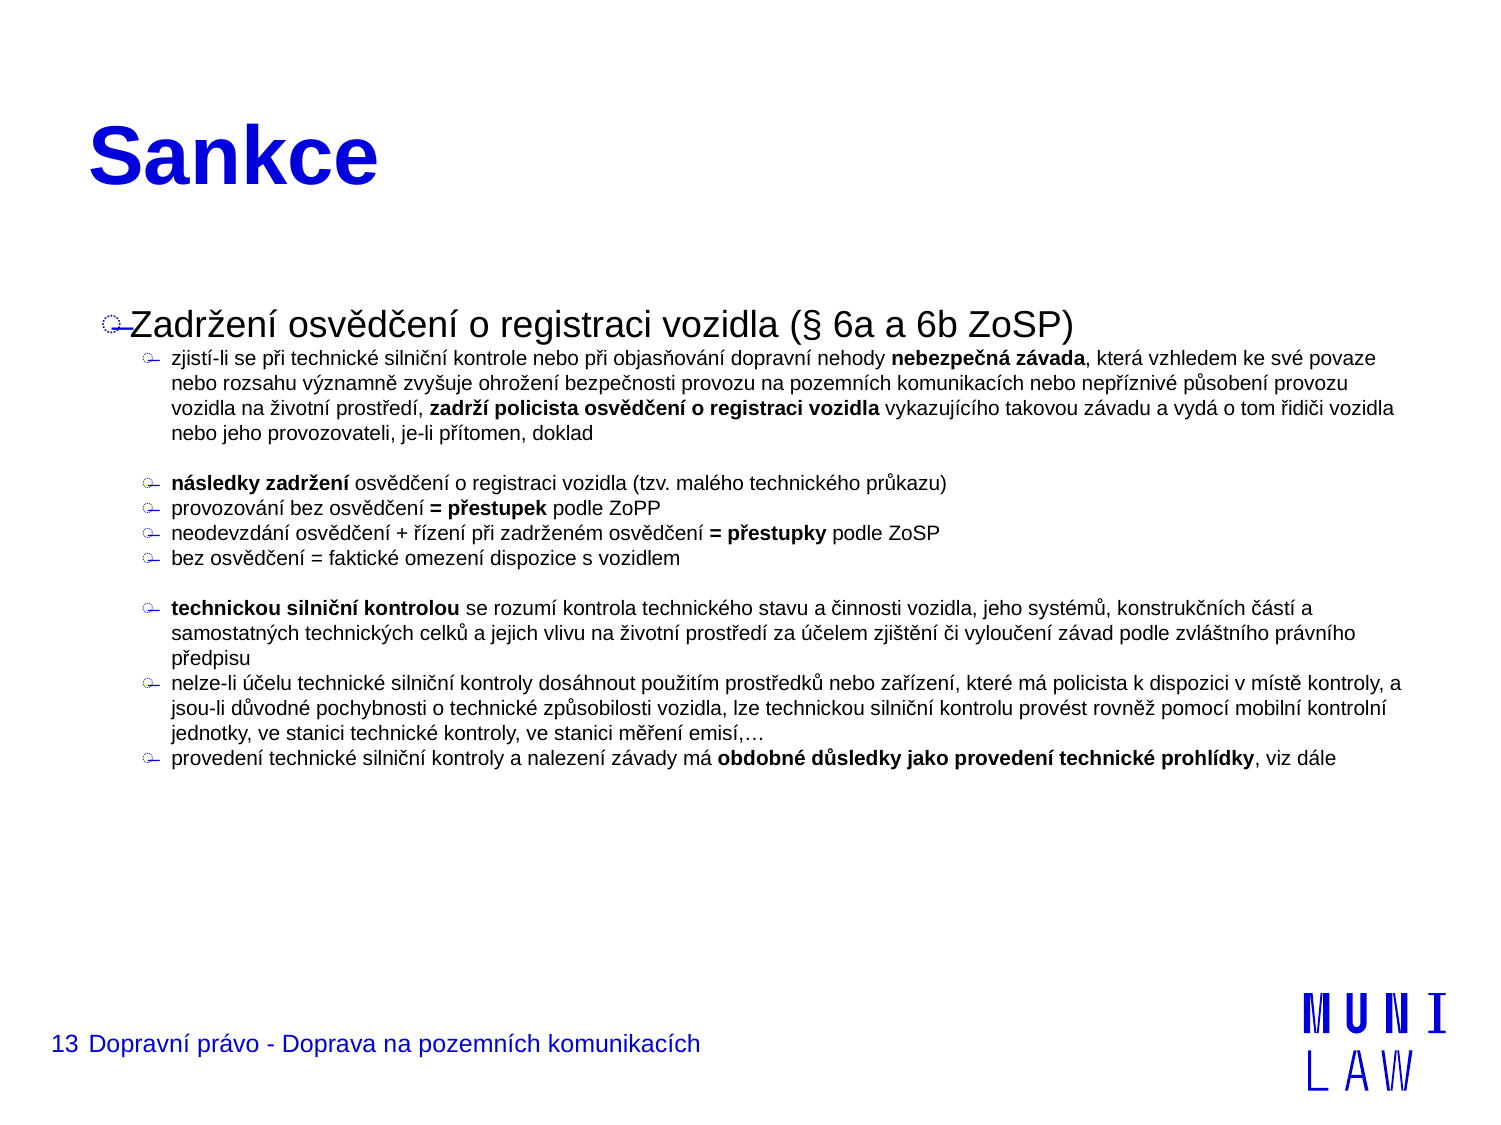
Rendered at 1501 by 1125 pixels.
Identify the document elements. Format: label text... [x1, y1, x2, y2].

slide_number 13 [50, 1021, 82, 1063]
footer Dopravní právo - Doprava na pozemních komunikacích [88, 1021, 1064, 1063]
title Sankce [88, 118, 1412, 193]
list Zadržení osvědčení o registraci vozidla (§ 6a a 6b ZoSP) zjistí-li se při technické silniční kontrole nebo při objasňování dopravní nehody nebezpečná závada, která vzhledem ke své povaze nebo rozsahu významně zvyšuje ohrožení bezpečnosti provozu na pozemních komunikacích nebo nepříznivé působení provozu vozidla na životní prostředí, zadrží policista osvědčení o registraci vozidla vykazujícího takovou závadu a vydá o tom řidiči vozidla nebo jeho provozovateli, je-li přítomen, doklad následky zadržení osvědčení o registraci vozidla (tzv. malého technického průkazu) provozování bez osvědčení = přestupek podle ZoPP neodevzdání osvědčení + řízení při zadrženém osvědčení = přestupky podle ZoSP bez osvědčení = faktické omezení dispozice s vozidlem technickou silniční kontrolou se rozumí kontrola technického stavu a činnosti vozidla, jeho systémů, konstrukčních částí a samostatných technických celků a jejich vlivu na životní prostředí za účelem zjištění či vyloučení závad podle zvláštního právního předpisu nelze-li účelu technické silniční kontroly dosáhnout použitím prostředků nebo zařízení, které má policista k dispozici v místě kontroly, a jsou-li důvodné pochybnosti o technické způsobilosti vozidla, lze technickou silniční kontrolu provést rovněž pomocí mobilní kontrolní jednotky, ve stanici technické kontroly, ve stanici měření emisí,… provedení technické silniční kontroly a nalezení závady má obdobné důsledky jako provedení technické prohlídky, viz dále [88, 277, 1412, 957]
